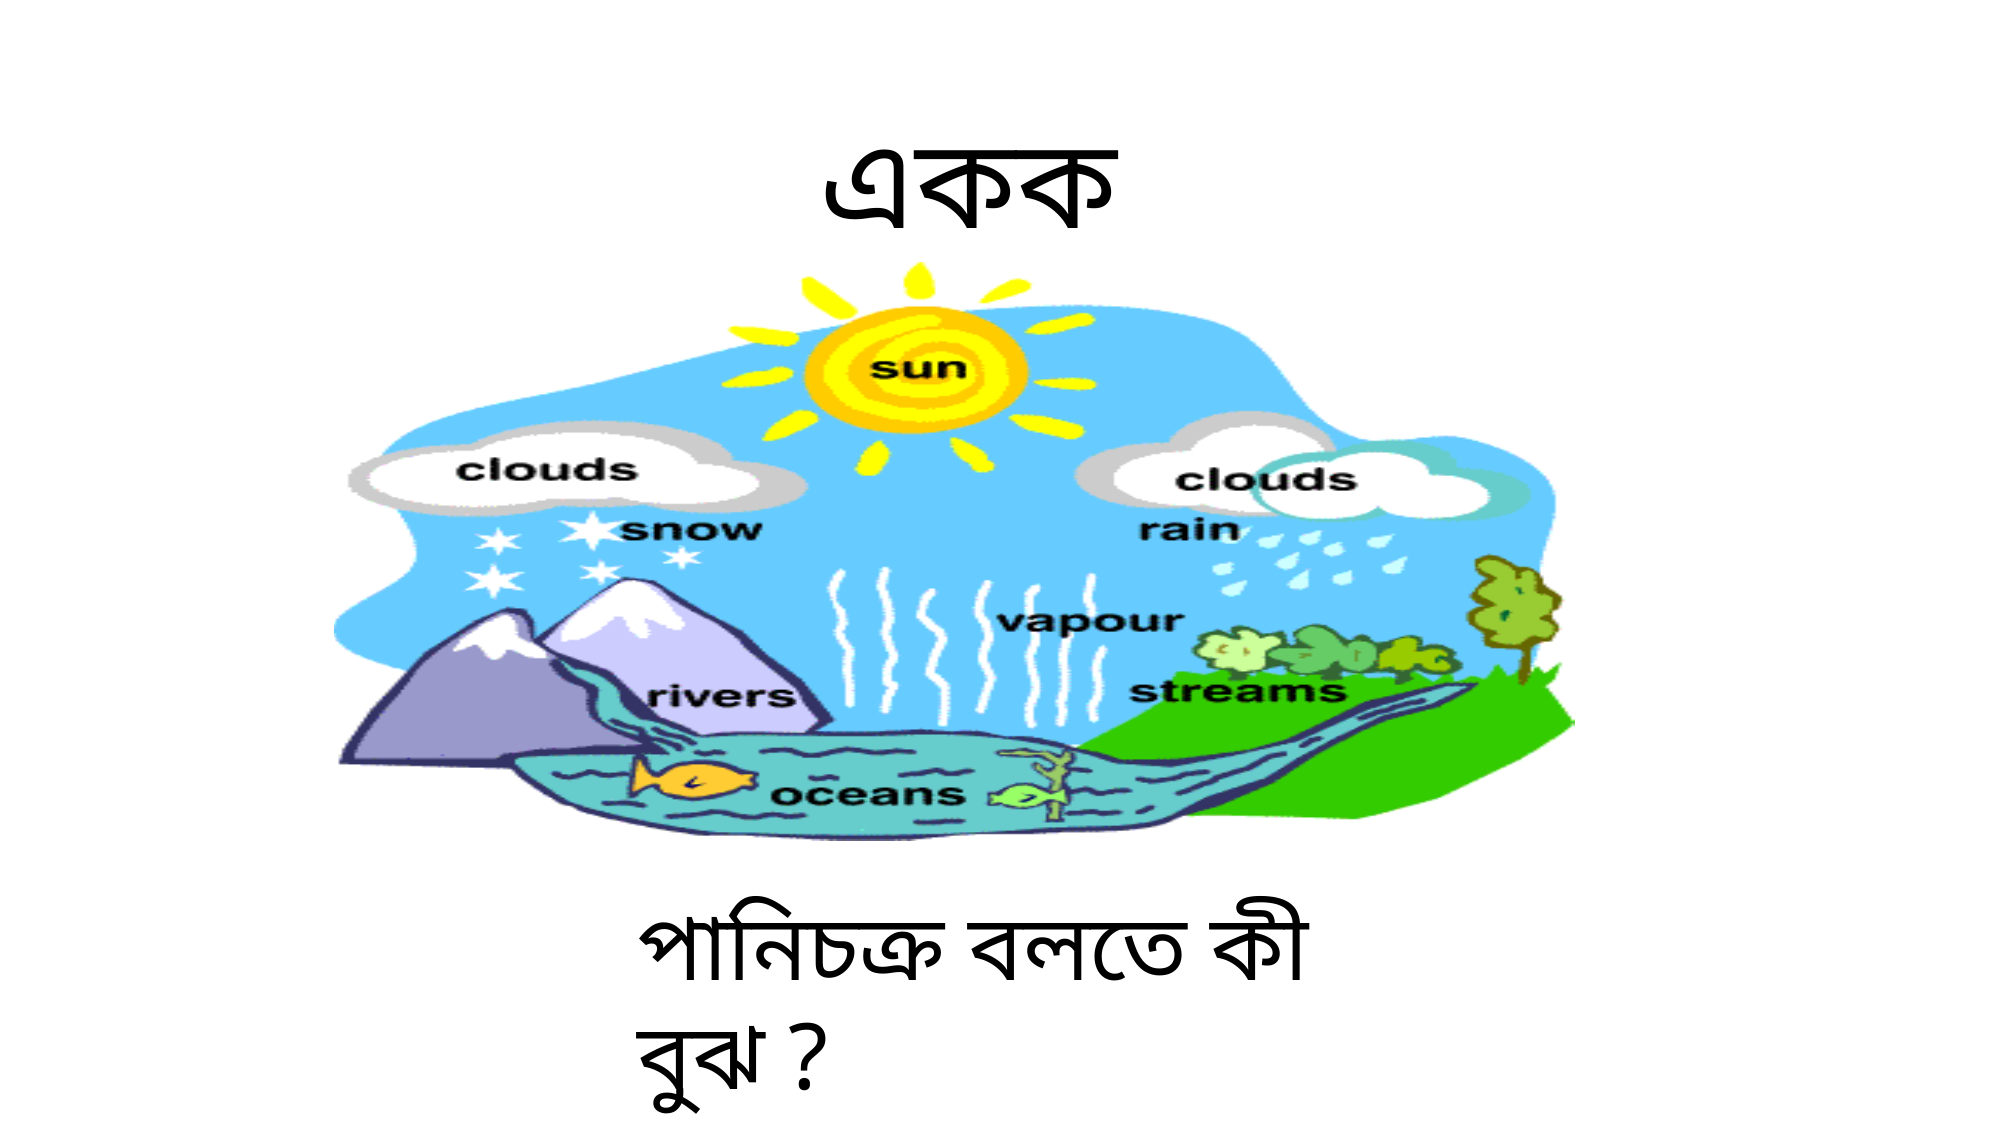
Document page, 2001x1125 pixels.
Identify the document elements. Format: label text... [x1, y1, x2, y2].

text_box একক কাজ [670, 95, 1269, 262]
text_box পানিচক্র বলতে কী বুঝ ? [622, 881, 1537, 1116]
picture [334, 262, 1575, 841]
